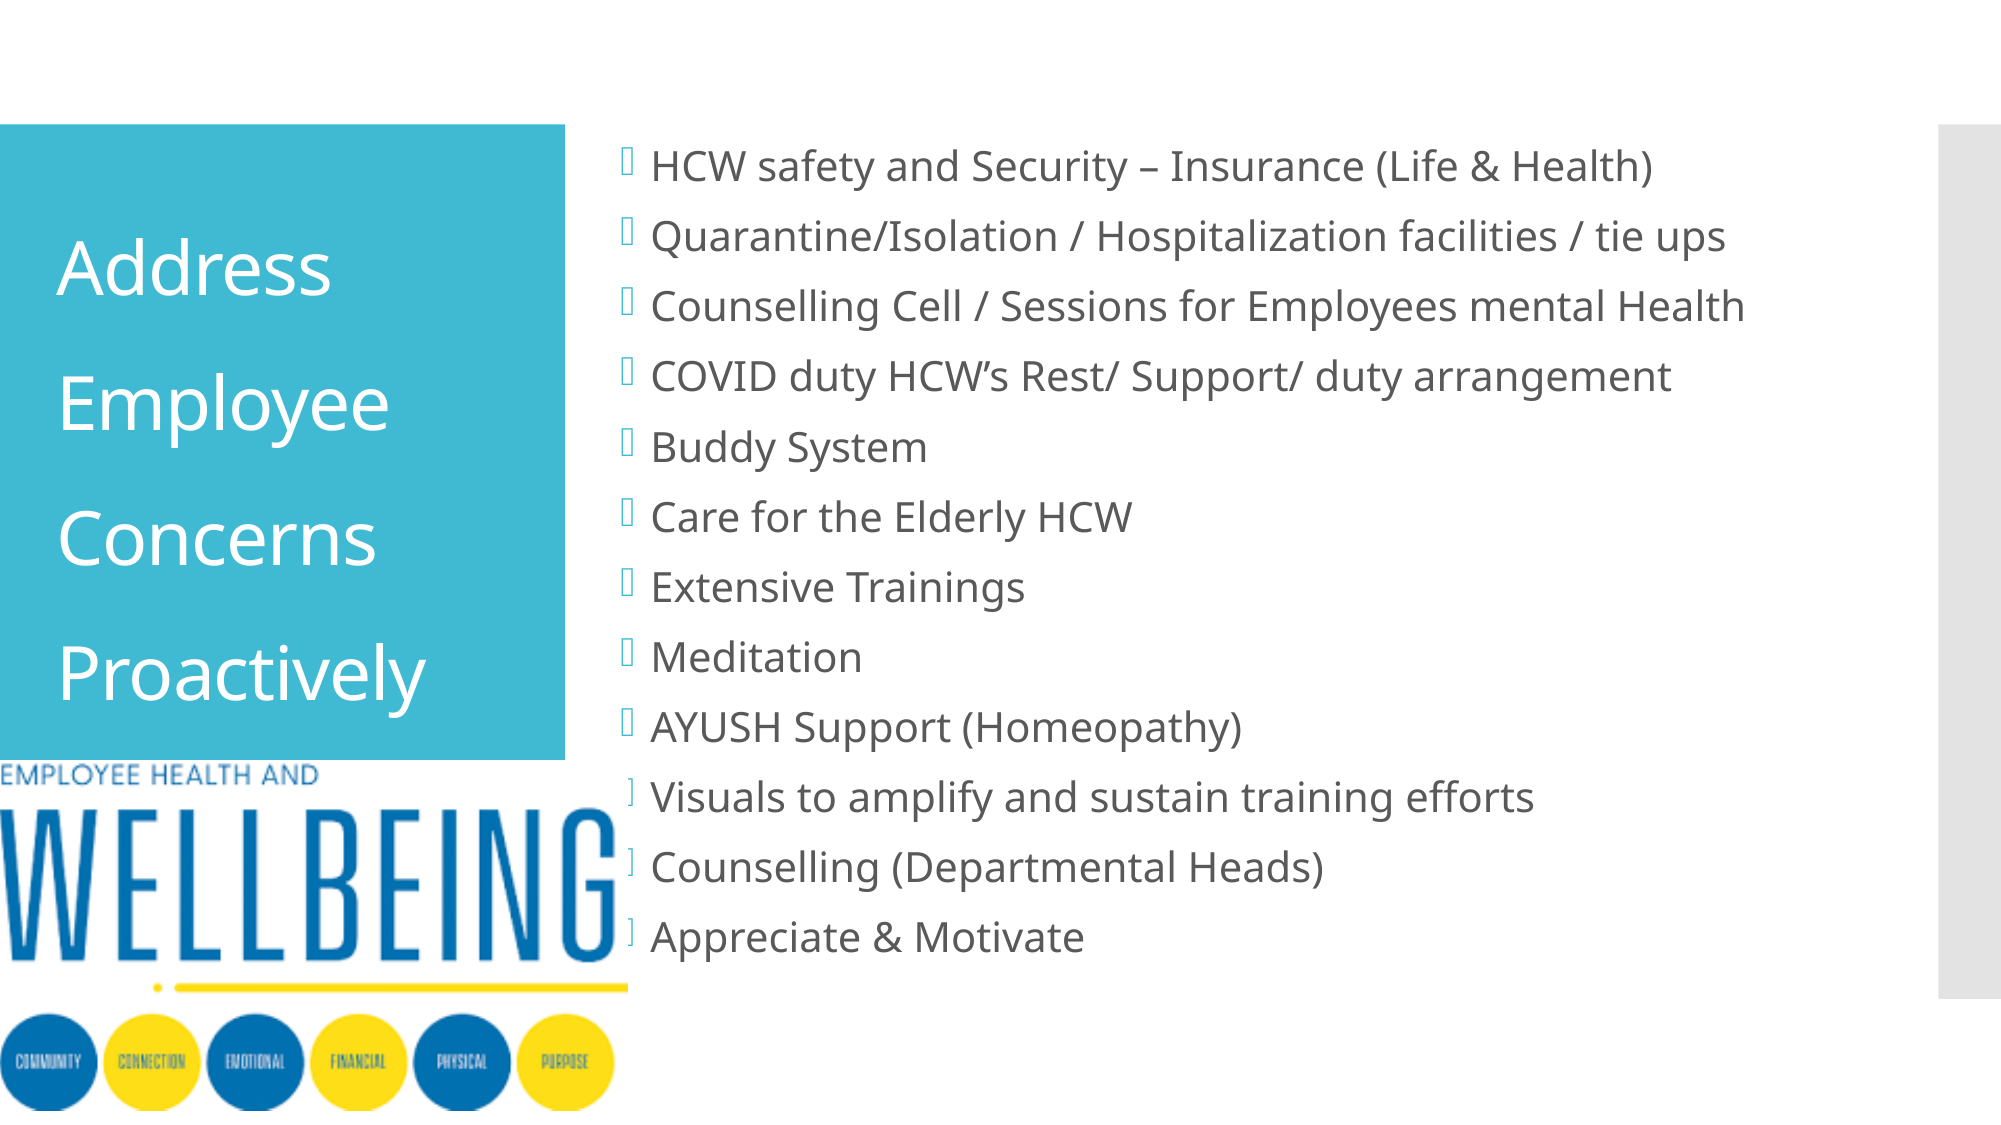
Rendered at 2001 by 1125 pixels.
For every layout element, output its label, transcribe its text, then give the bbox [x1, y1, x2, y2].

picture [0, 760, 628, 1111]
title Address Employee Concerns Proactively [41, 131, 525, 760]
list HCW safety and Security – Insurance (Life & Health) Quarantine/Isolation / Hospitalization facilities / tie ups Counselling Cell / Sessions for Employees mental Health COVID duty HCW’s Rest/ Support/ duty arrangement Buddy System Care for the Elderly HCW Extensive Trainings Meditation AYUSH Support (Homeopathy) Visuals to amplify and sustain training efforts Counselling (Departmental Heads) Appreciate & Motivate [605, 131, 1806, 1047]
